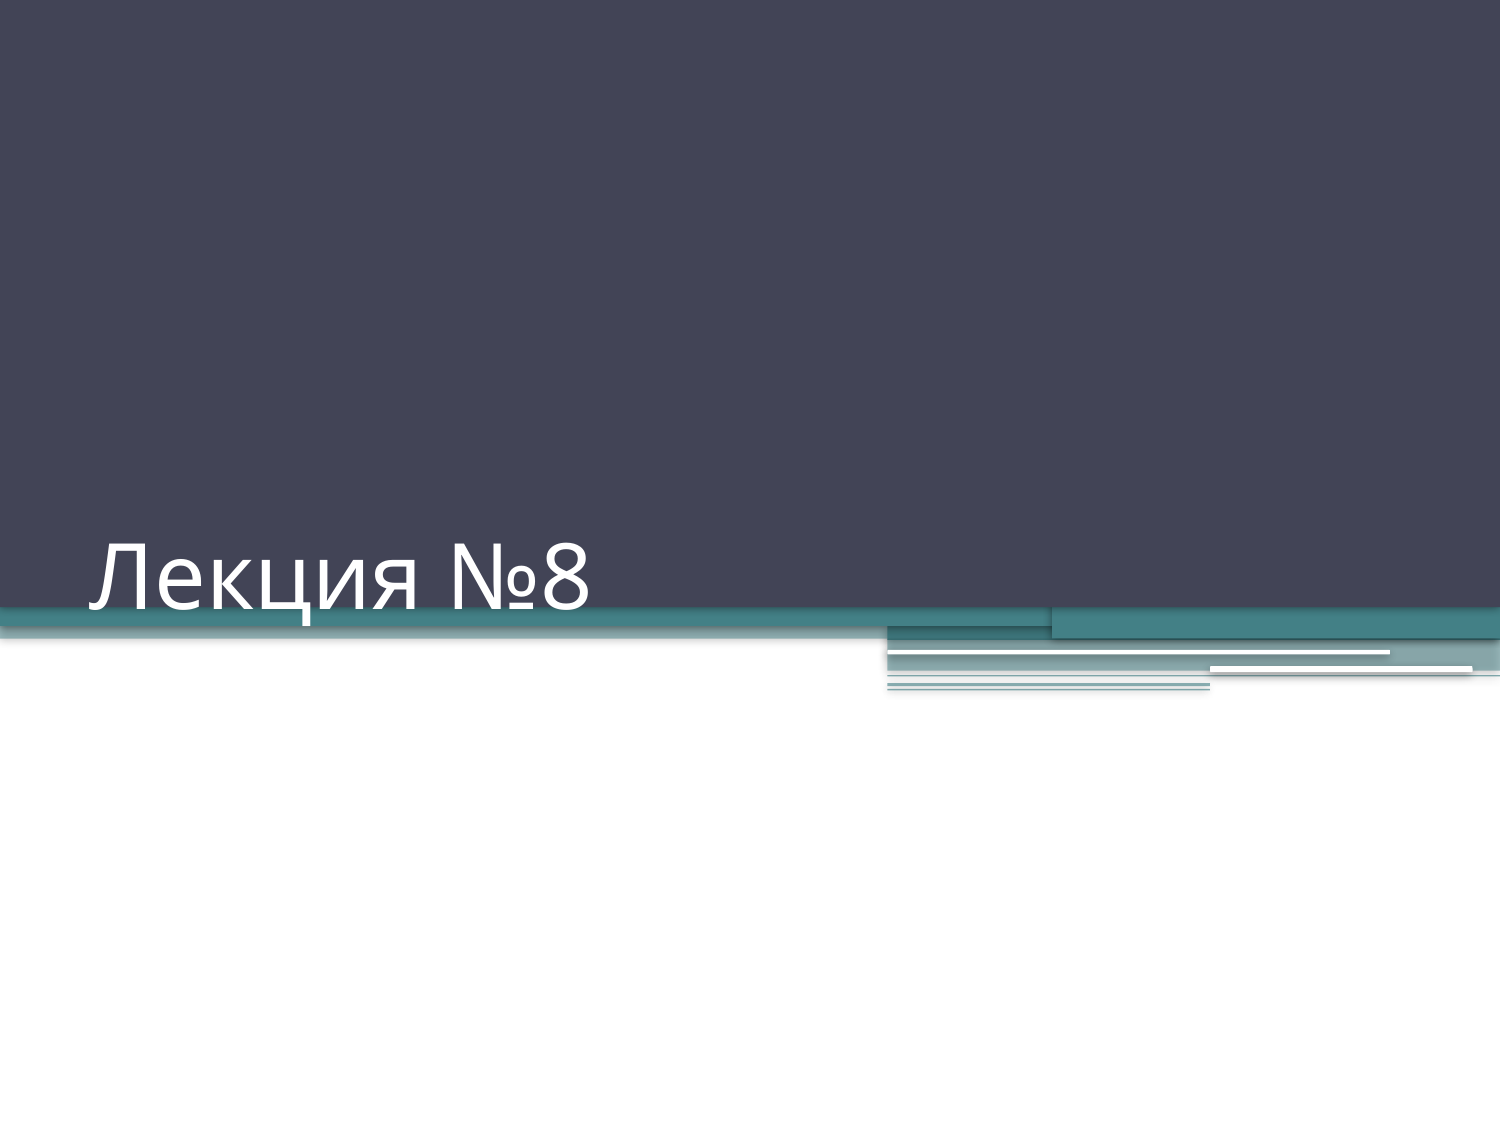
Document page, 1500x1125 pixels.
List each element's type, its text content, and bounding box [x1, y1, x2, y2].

title Лекция №8 [75, 394, 1463, 636]
